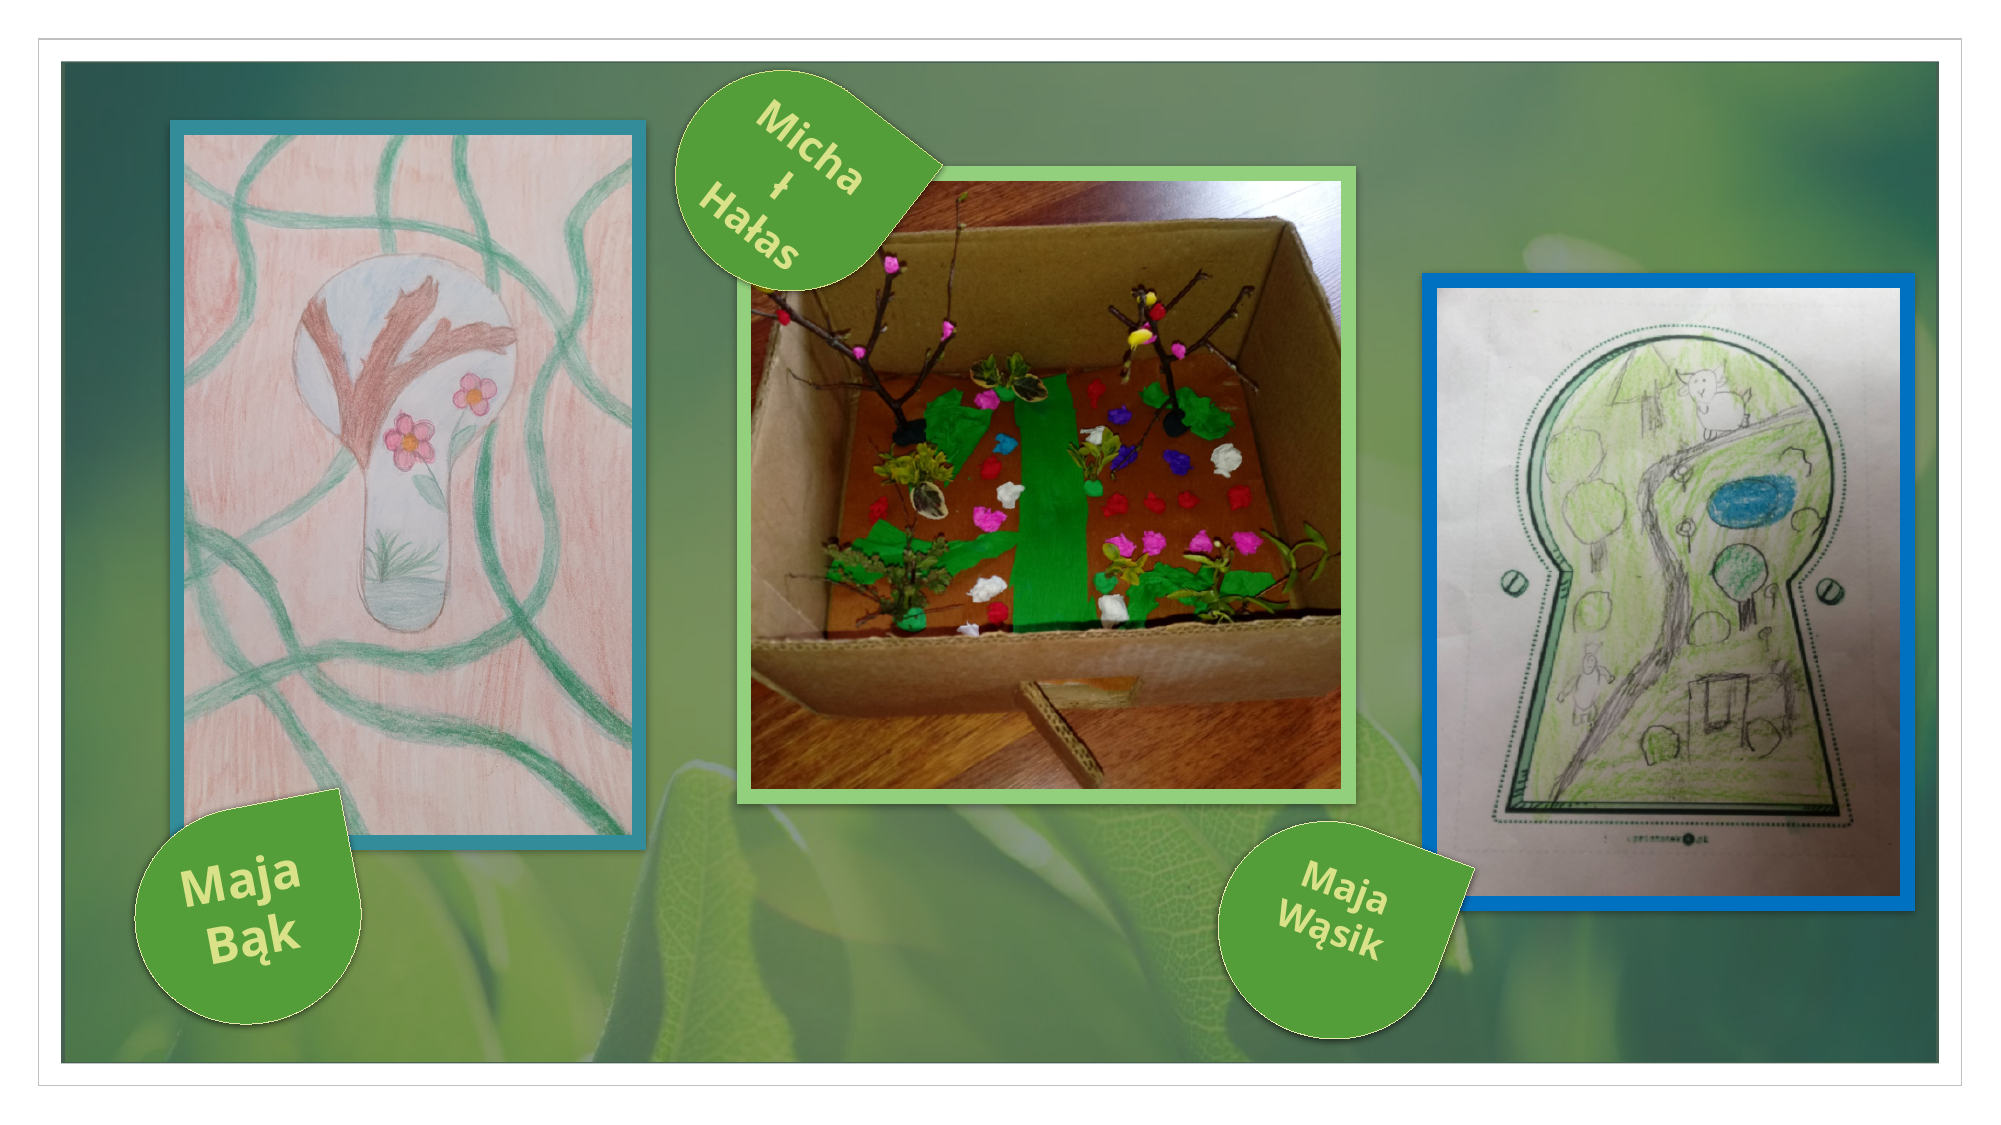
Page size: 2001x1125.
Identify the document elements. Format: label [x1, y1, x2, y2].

picture [64, 63, 1935, 1062]
